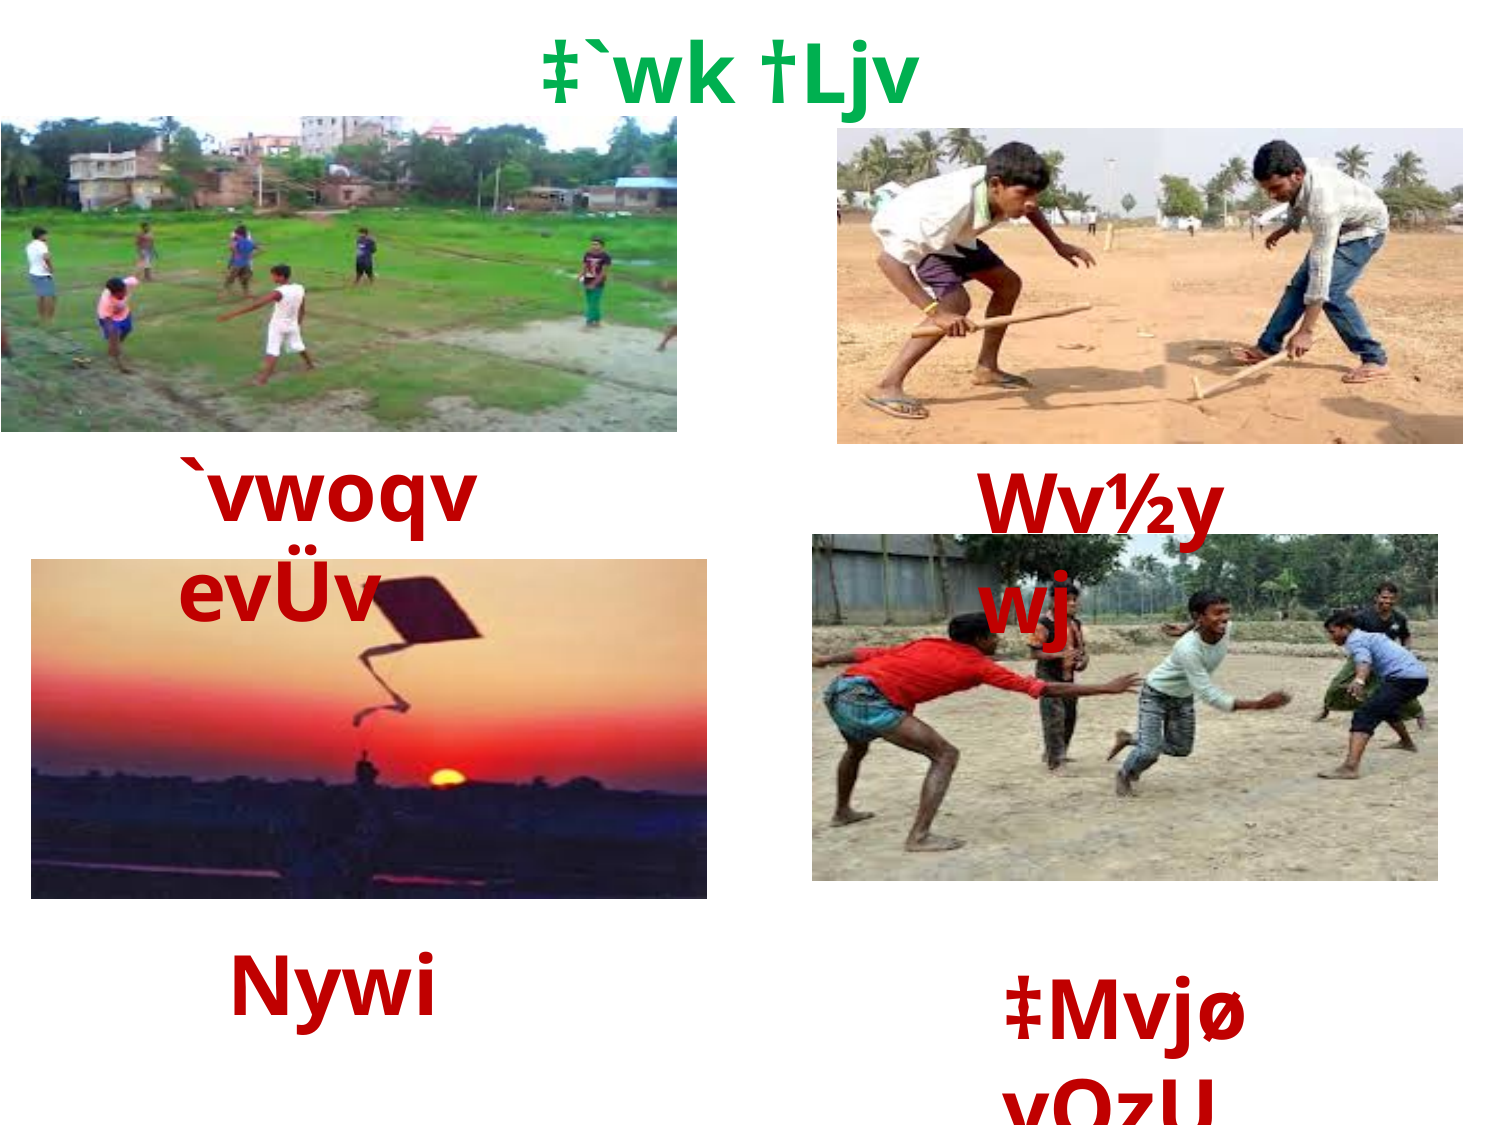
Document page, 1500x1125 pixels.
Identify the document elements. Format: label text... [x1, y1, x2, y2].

picture [812, 533, 1438, 882]
text_box Nywi [212, 924, 525, 1040]
text_box ‡MvjøvQzU [987, 948, 1288, 1125]
text_box ‡`wk †Ljv [525, 12, 1075, 128]
picture [30, 559, 707, 899]
text_box Wv½ywj [962, 452, 1288, 532]
text_box `vwoqvevÜv [162, 440, 501, 557]
picture [837, 128, 1463, 444]
picture [0, 116, 677, 432]
